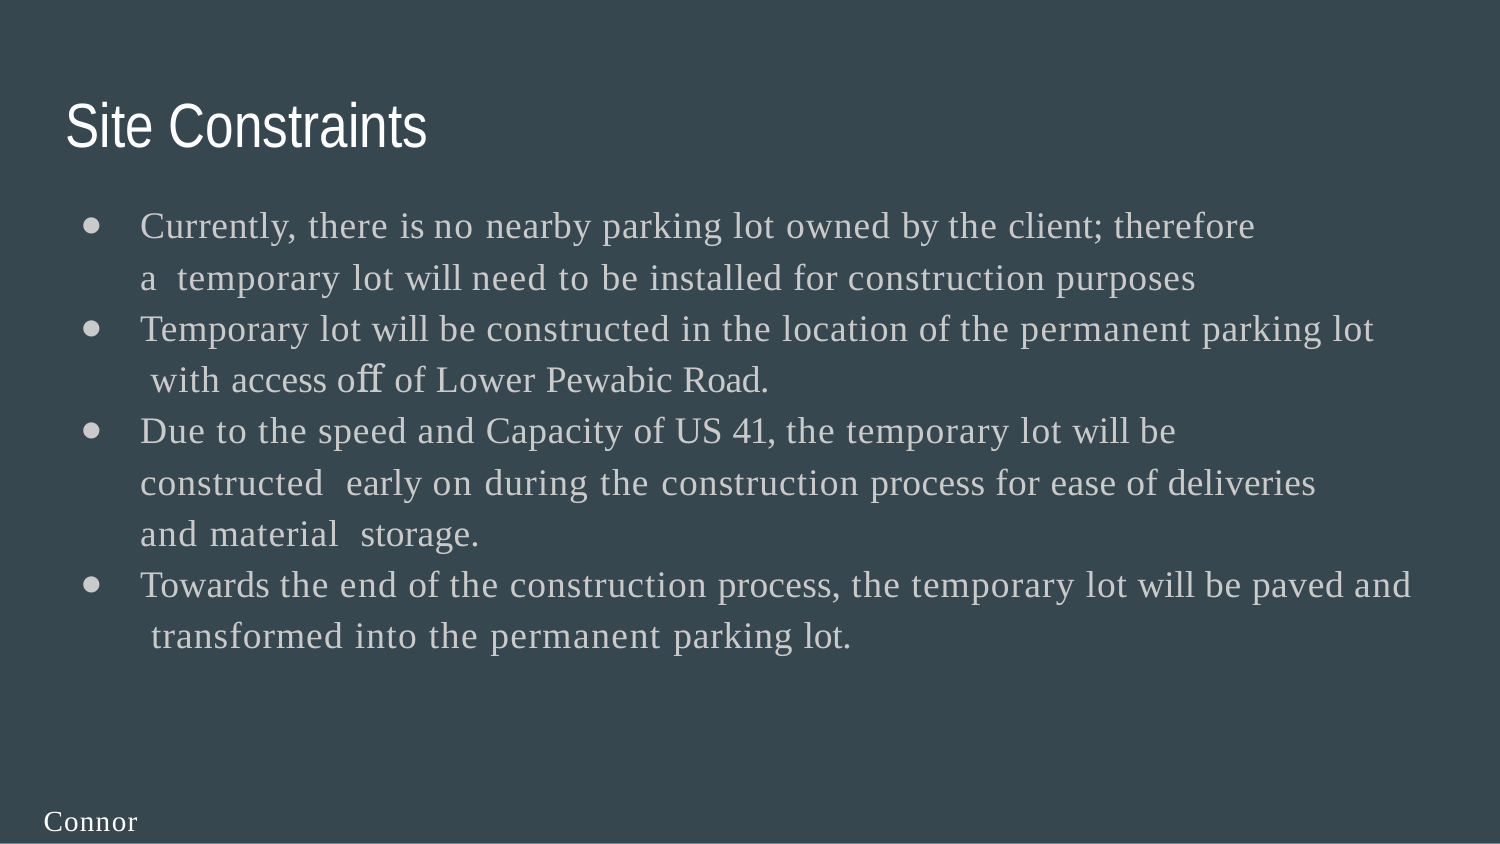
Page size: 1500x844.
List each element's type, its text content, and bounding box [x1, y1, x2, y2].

title Site Constraints [63, 82, 431, 226]
text_box Currently, there is no nearby parking lot owned by the client; therefore a temporary lot will need to be installed for construction purposes Temporary lot will be constructed in the location of the permanent parking lot with access oﬀ of Lower Pewabic Road. Due to the speed and Capacity of US 41, the temporary lot will be constructed early on during the construction process for ease of deliveries and material storage. Towards the end of the construction process, the temporary lot will be paved and transformed into the permanent parking lot. [77, 192, 1415, 657]
text_box Connor [41, 800, 141, 838]
